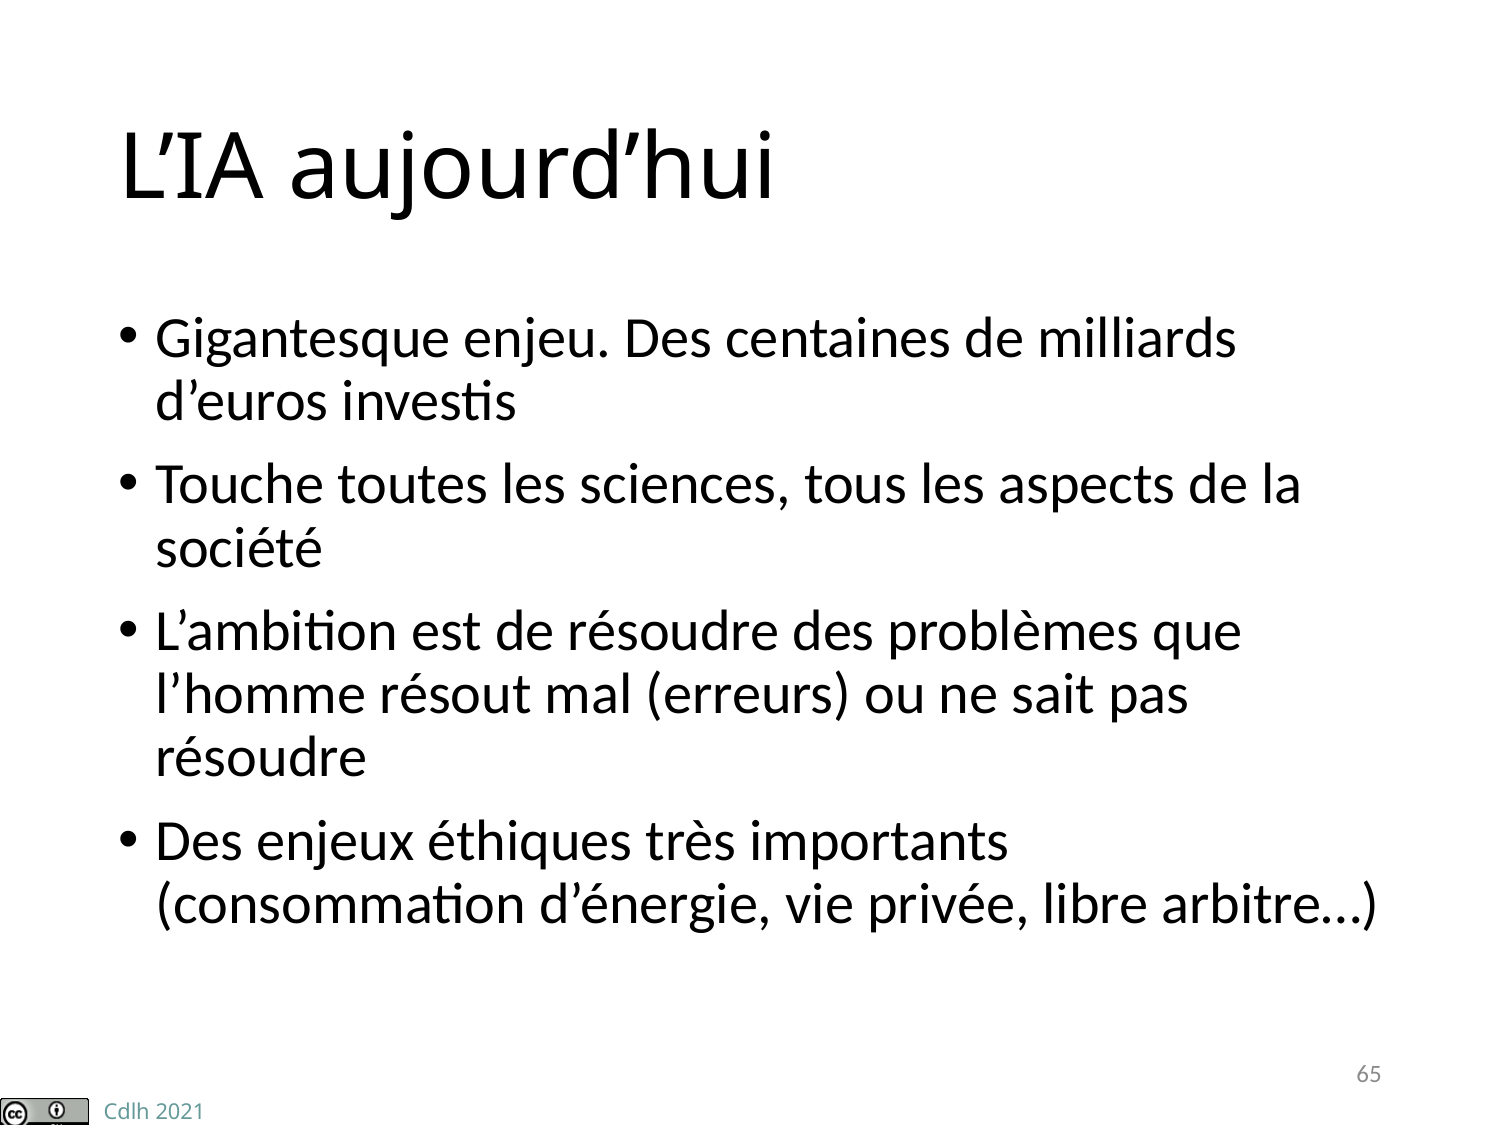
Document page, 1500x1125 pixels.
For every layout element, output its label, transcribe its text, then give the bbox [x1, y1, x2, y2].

list Gigantesque enjeu. Des centaines de milliards d’euros investis Touche toutes les sciences, tous les aspects de la société L’ambition est de résoudre des problèmes que l’homme résout mal (erreurs) ou ne sait pas résoudre Des enjeux éthiques très importants (consommation d’énergie, vie privée, libre arbitre…) [103, 299, 1397, 1014]
title L’IA aujourd’hui [103, 59, 1397, 278]
picture [0, 1098, 89, 1125]
slide_number 65 [1059, 1042, 1397, 1103]
